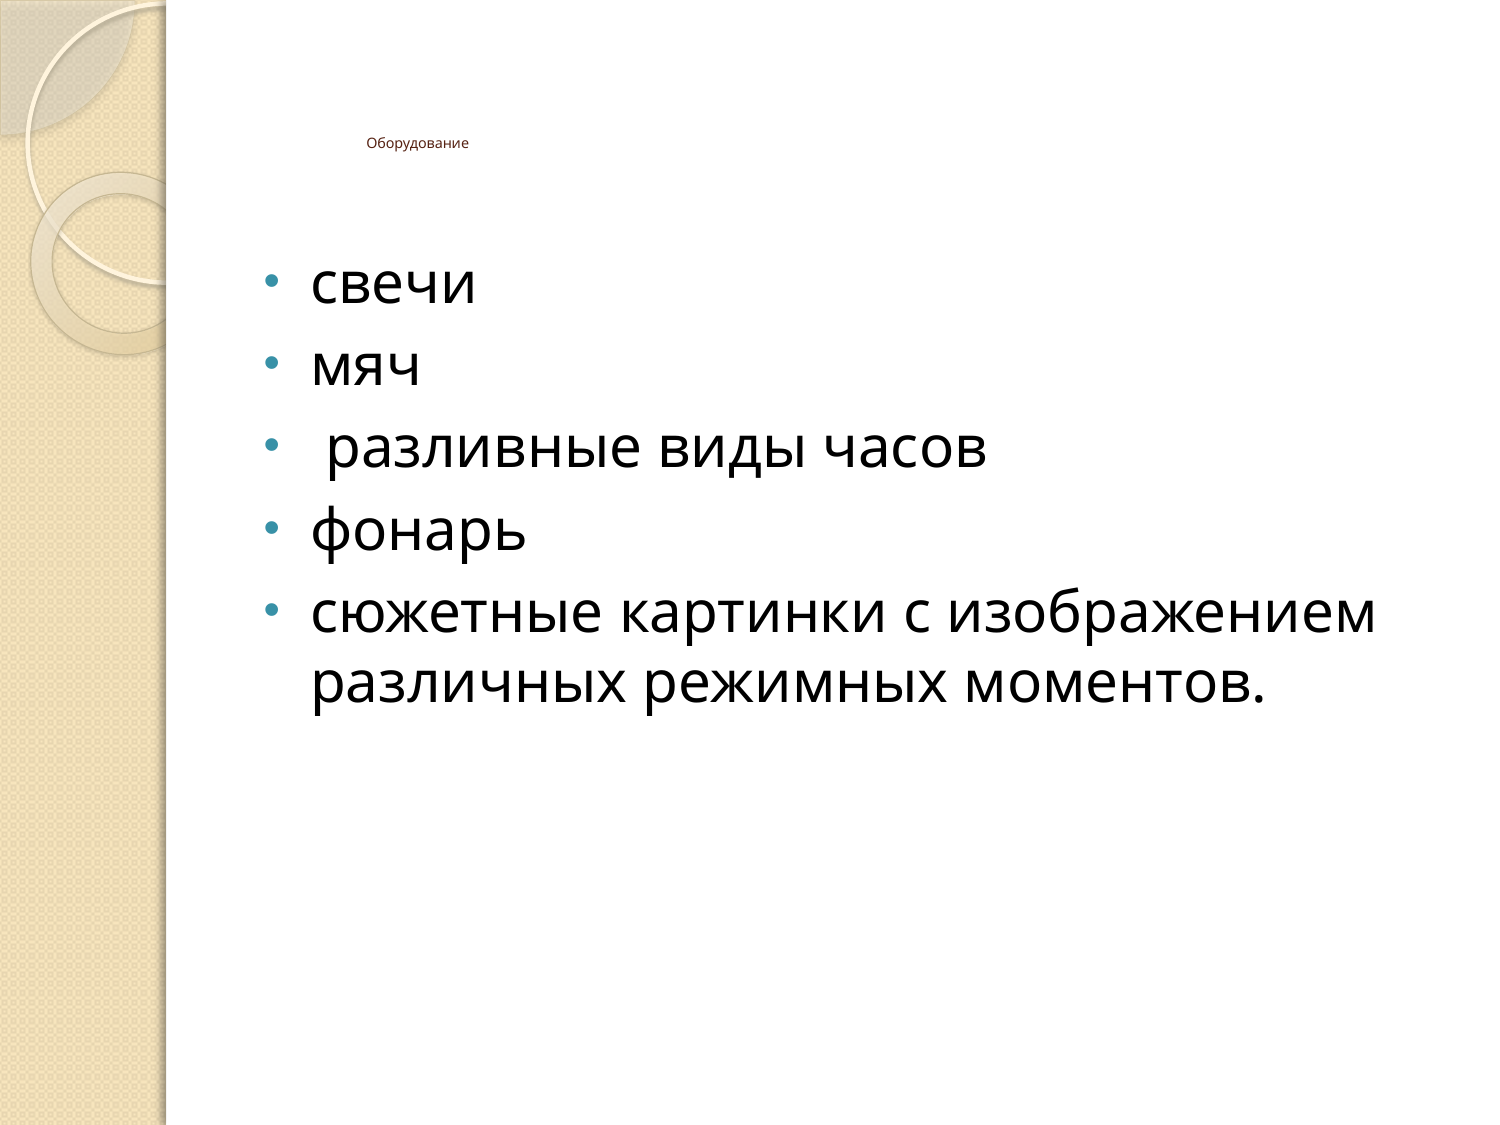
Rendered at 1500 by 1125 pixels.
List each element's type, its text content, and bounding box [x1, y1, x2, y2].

title Оборудование [351, 45, 1425, 237]
list свечи мяч разливные виды часов фонарь сюжетные картинки с изображением различных режимных моментов. [235, 237, 1466, 1025]
